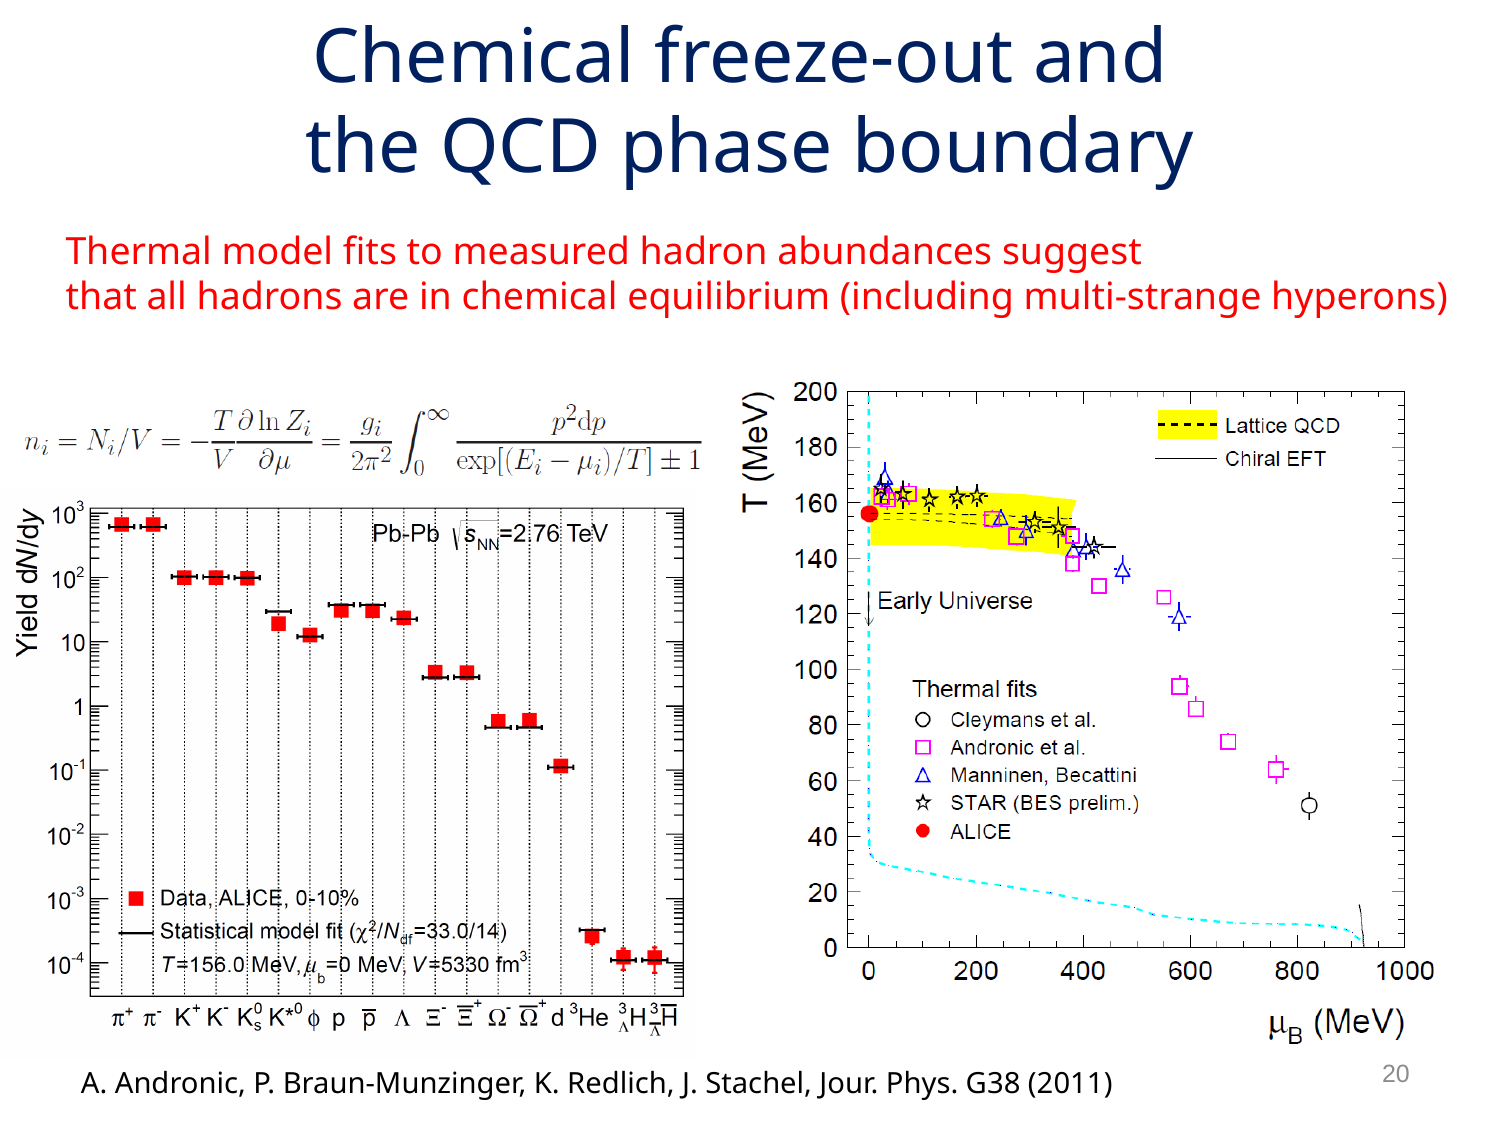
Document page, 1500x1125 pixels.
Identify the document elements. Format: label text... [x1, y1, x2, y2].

slide_number 20 [1074, 1055, 1425, 1103]
text_box A. Andronic, P. Braun-Munzinger, K. Redlich, J. Stachel, Jour. Phys. G38 (2011) [66, 1057, 1129, 1107]
text_box Thermal model fits to measured hadron abundances suggest that all hadrons are in chemical equilibrium (including multi-strange hyperons) [50, 220, 1465, 325]
text_box Chemical freeze-out and the QCD phase boundary [0, 0, 1500, 195]
picture [17, 356, 1446, 1047]
picture [0, 485, 695, 1059]
